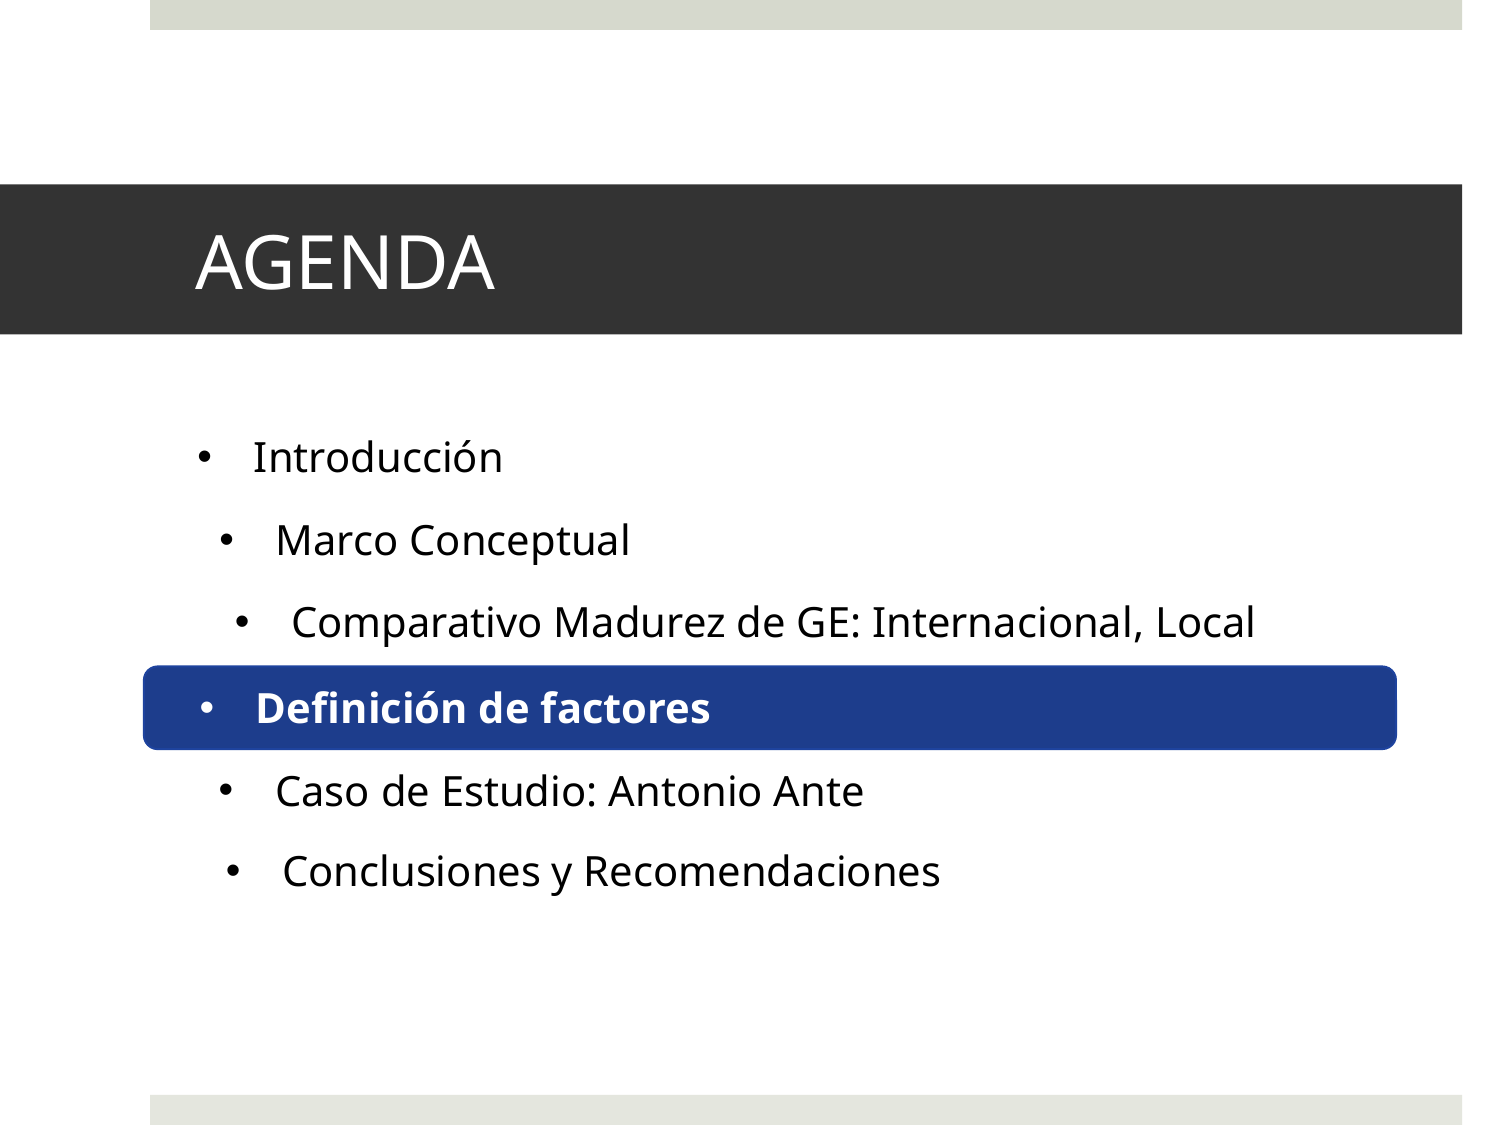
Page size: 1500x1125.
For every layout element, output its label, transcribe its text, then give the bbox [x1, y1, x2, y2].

text_box Caso de Estudio: Antonio Ante [203, 756, 880, 822]
text_box Introducción [182, 423, 1423, 489]
text_box Marco Conceptual [204, 506, 647, 572]
text_box [142, 665, 1398, 751]
title AGENDA [0, 184, 1463, 335]
text_box Conclusiones y Recomendaciones [211, 837, 957, 903]
text_box Definición de factores [184, 674, 726, 740]
text_box Comparativo Madurez de GE: Internacional, Local [219, 588, 1272, 654]
